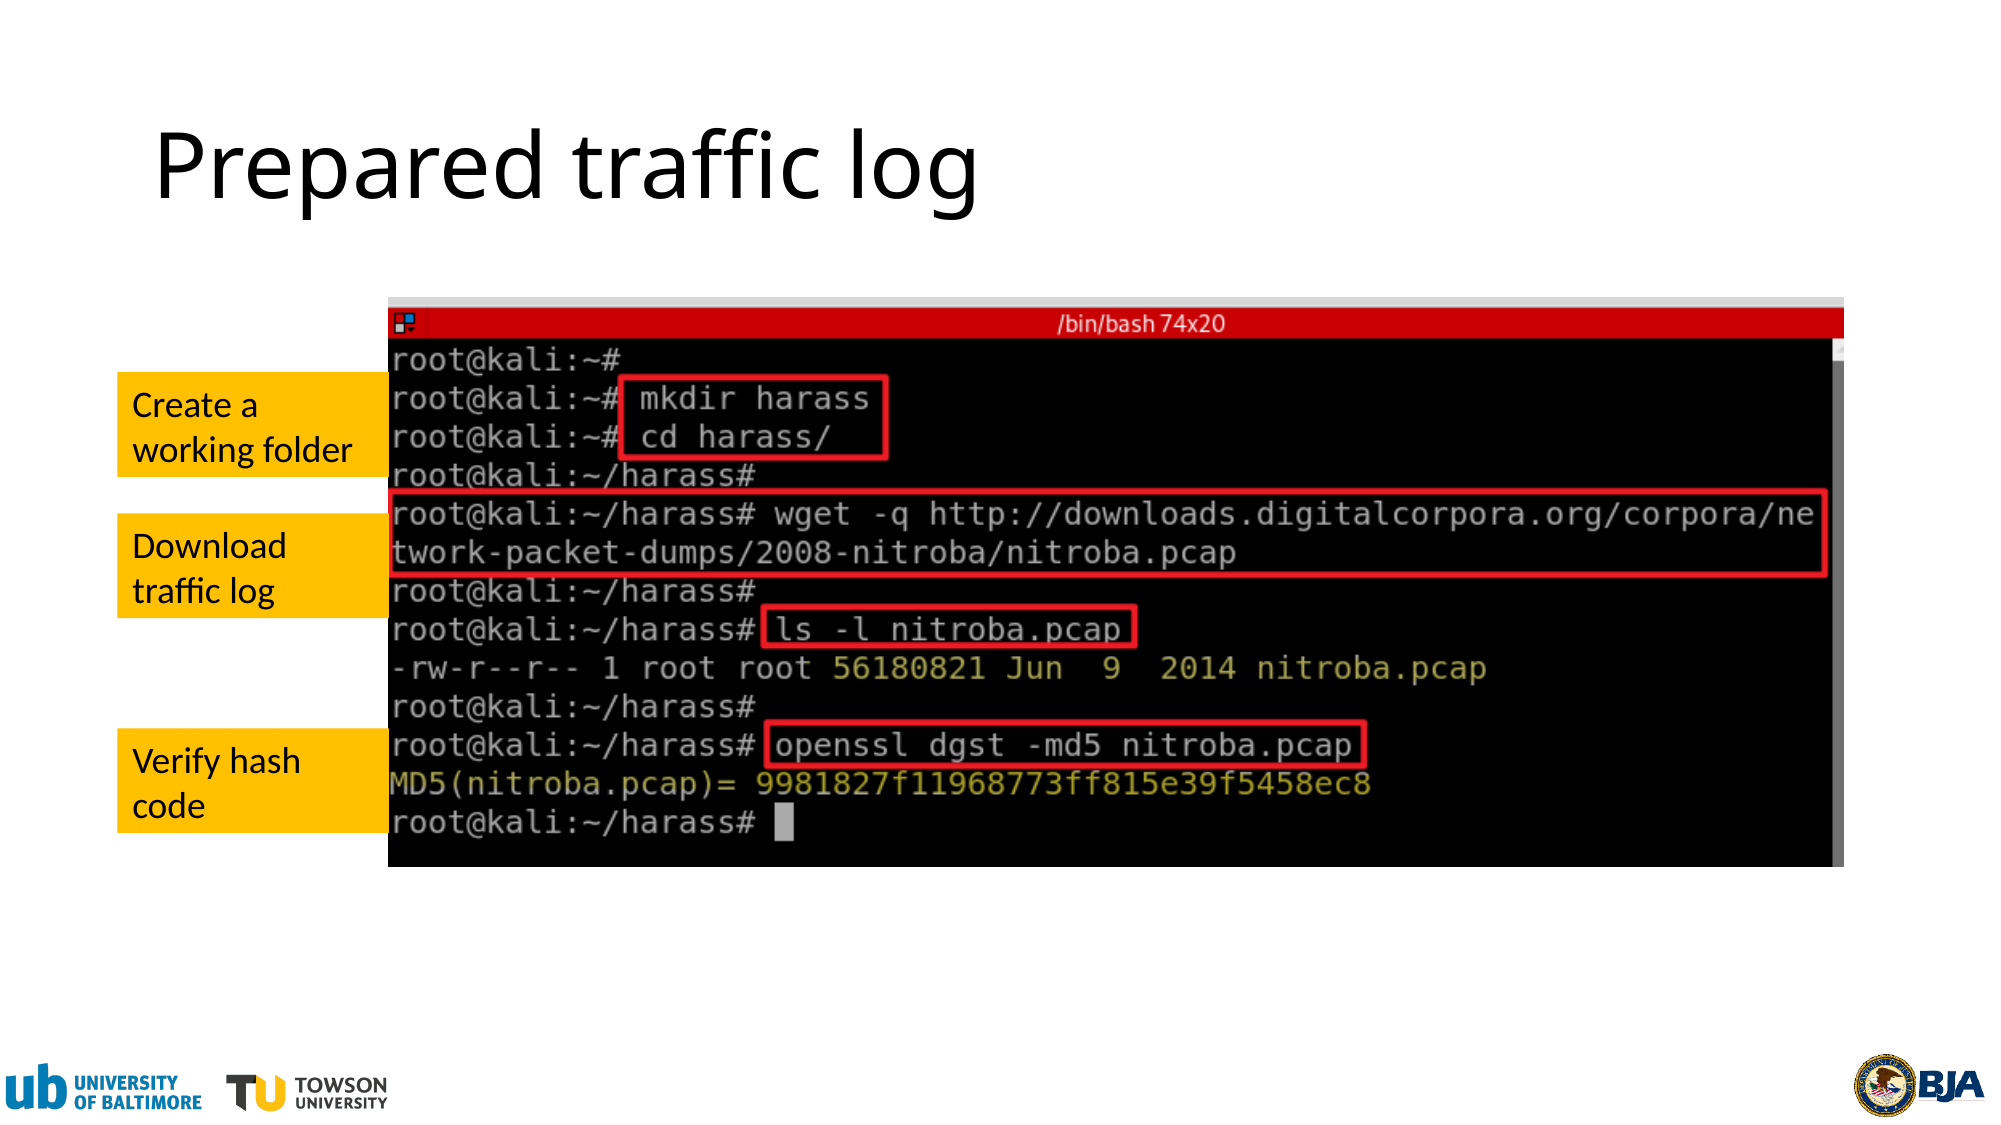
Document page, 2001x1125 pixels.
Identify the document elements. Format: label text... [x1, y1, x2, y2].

text_box Create a working folder [117, 372, 388, 477]
picture [388, 297, 1844, 867]
title Prepared traffic log [137, 59, 1863, 278]
picture [1854, 1054, 1986, 1117]
text_box Download traffic log [117, 513, 388, 619]
picture [0, 1031, 407, 1125]
text_box Verify hash code [117, 728, 388, 833]
